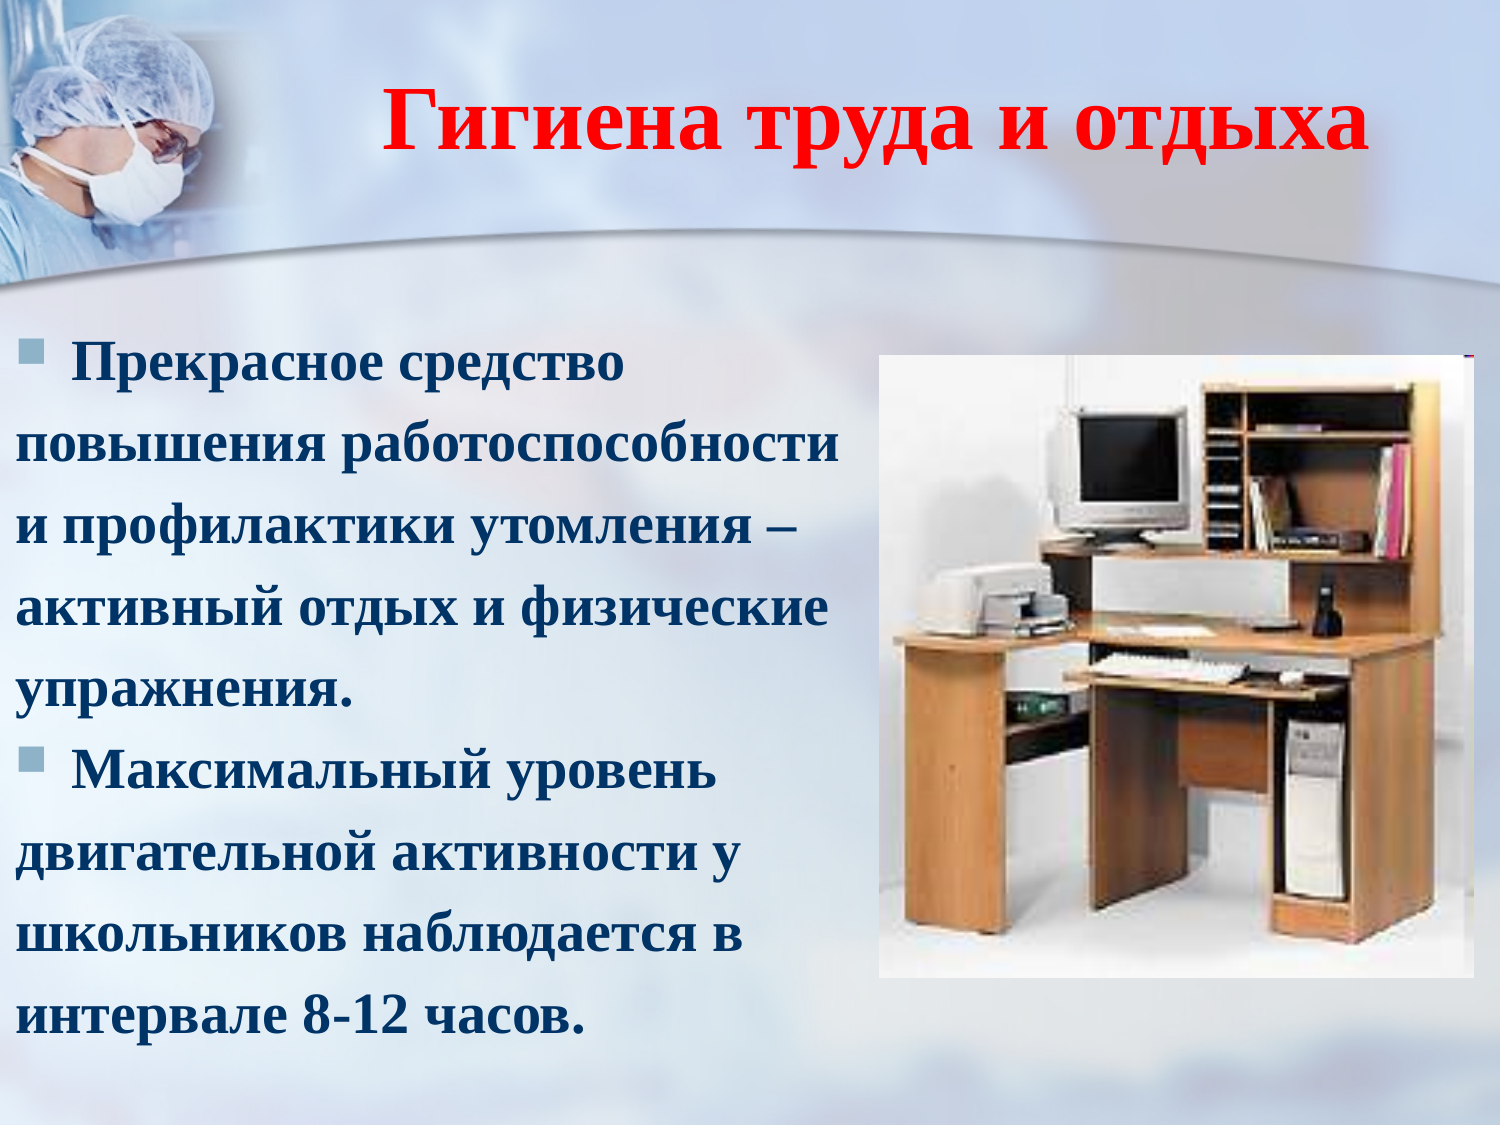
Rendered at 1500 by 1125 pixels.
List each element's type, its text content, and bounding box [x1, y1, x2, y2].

title Гигиена труда и отдыха [253, 24, 1500, 201]
list Прекрасное средство повышения работоспособности и профилактики утомления – активный отдых и физические упражнения. Максимальный уровень двигательной активности у школьников наблюдается в интервале 8-12 часов. [0, 314, 881, 1125]
picture [0, 0, 1500, 1125]
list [879, 355, 1474, 978]
